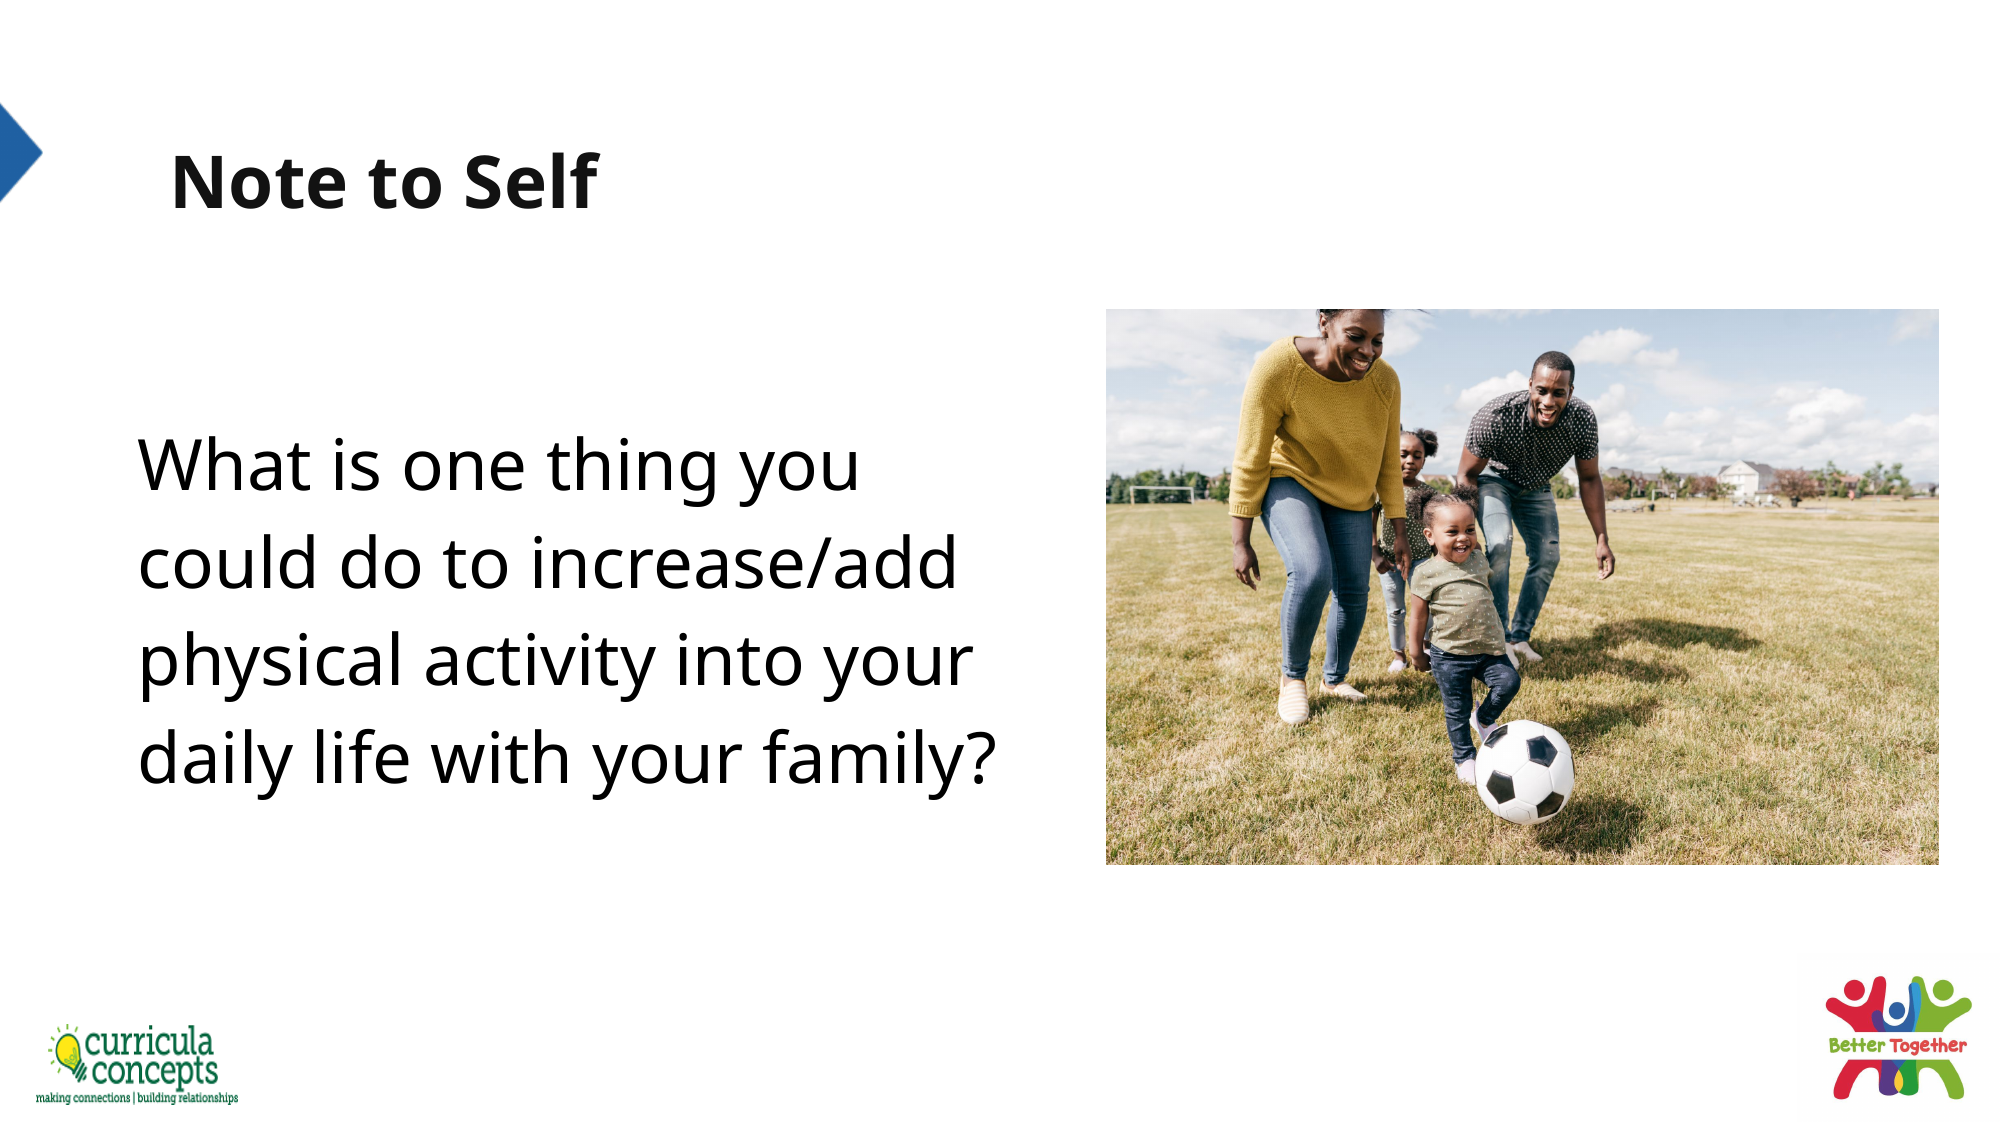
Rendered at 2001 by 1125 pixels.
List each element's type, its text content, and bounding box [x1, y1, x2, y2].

picture [35, 1024, 238, 1105]
picture [1797, 953, 2000, 1123]
text_box Note to Self [155, 121, 765, 239]
picture [1106, 309, 1940, 866]
picture [0, 102, 72, 203]
text_box What is one thing you could do to increase/add physical activity into your daily life with your family? [123, 392, 1047, 783]
